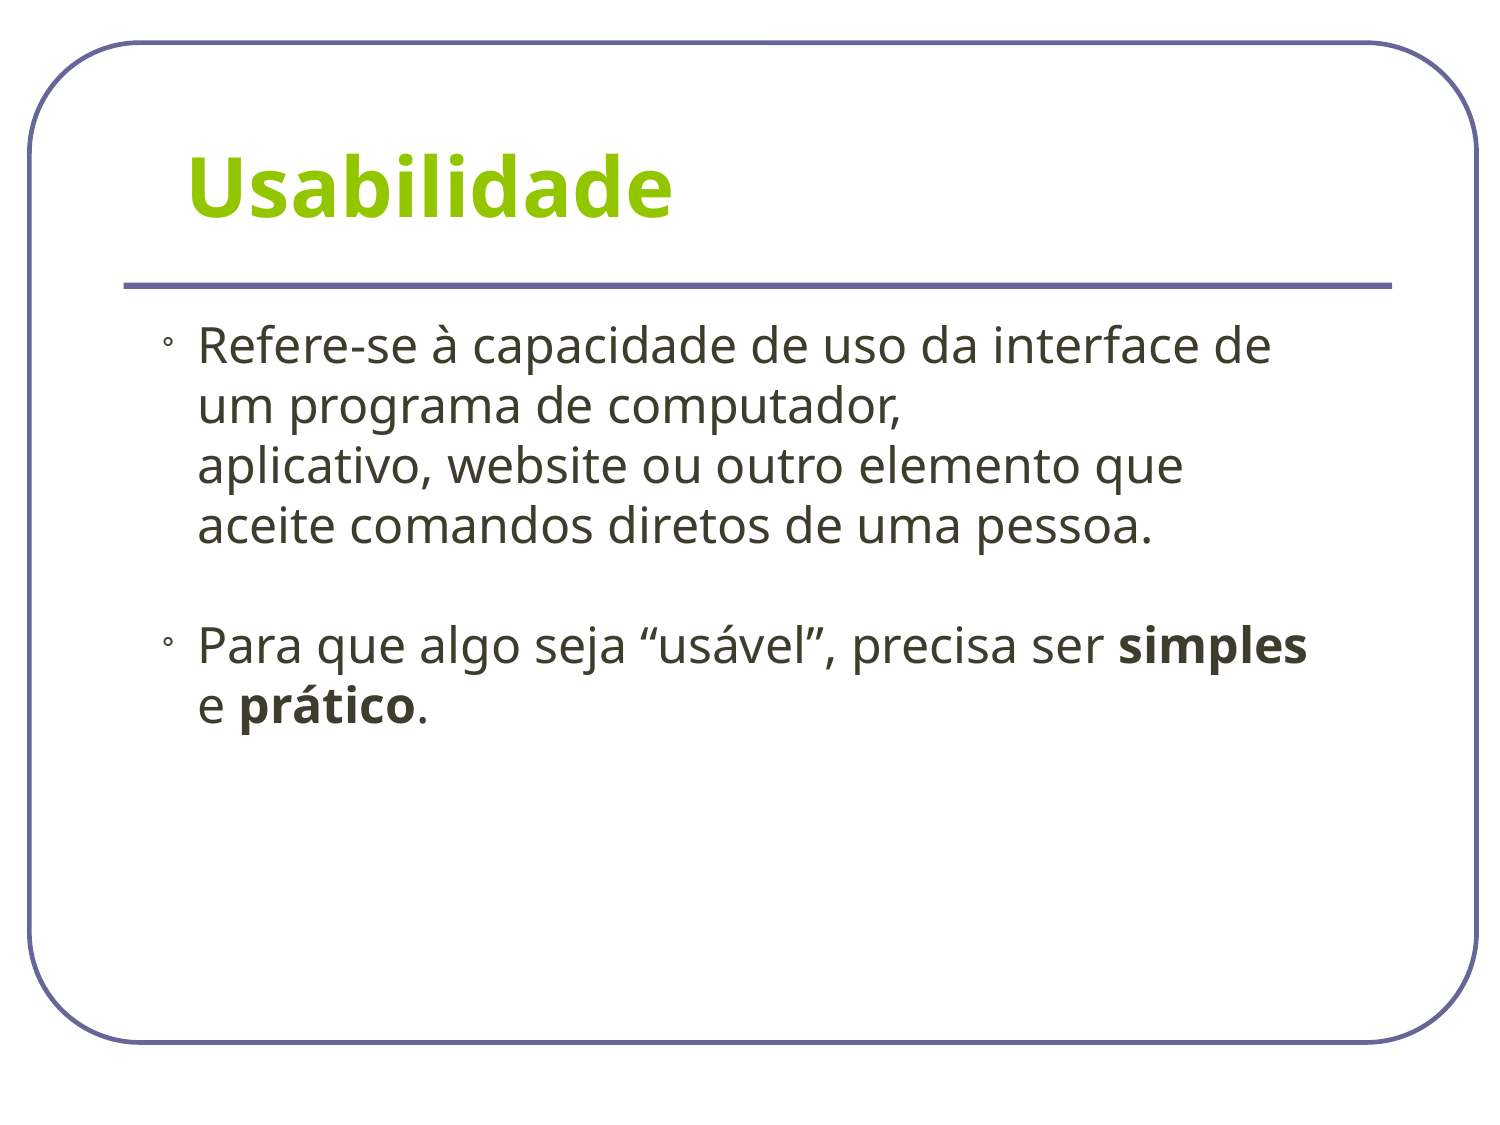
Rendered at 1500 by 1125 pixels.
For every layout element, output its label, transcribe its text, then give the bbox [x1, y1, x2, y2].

text_box Refere-se à capacidade de uso da interface de um programa de computador, aplicativo, website ou outro elemento que aceite comandos diretos de uma pessoa. Para que algo seja “usável”, precisa ser simples e prático. [147, 306, 1329, 976]
text_box Usabilidade [171, 54, 1324, 242]
